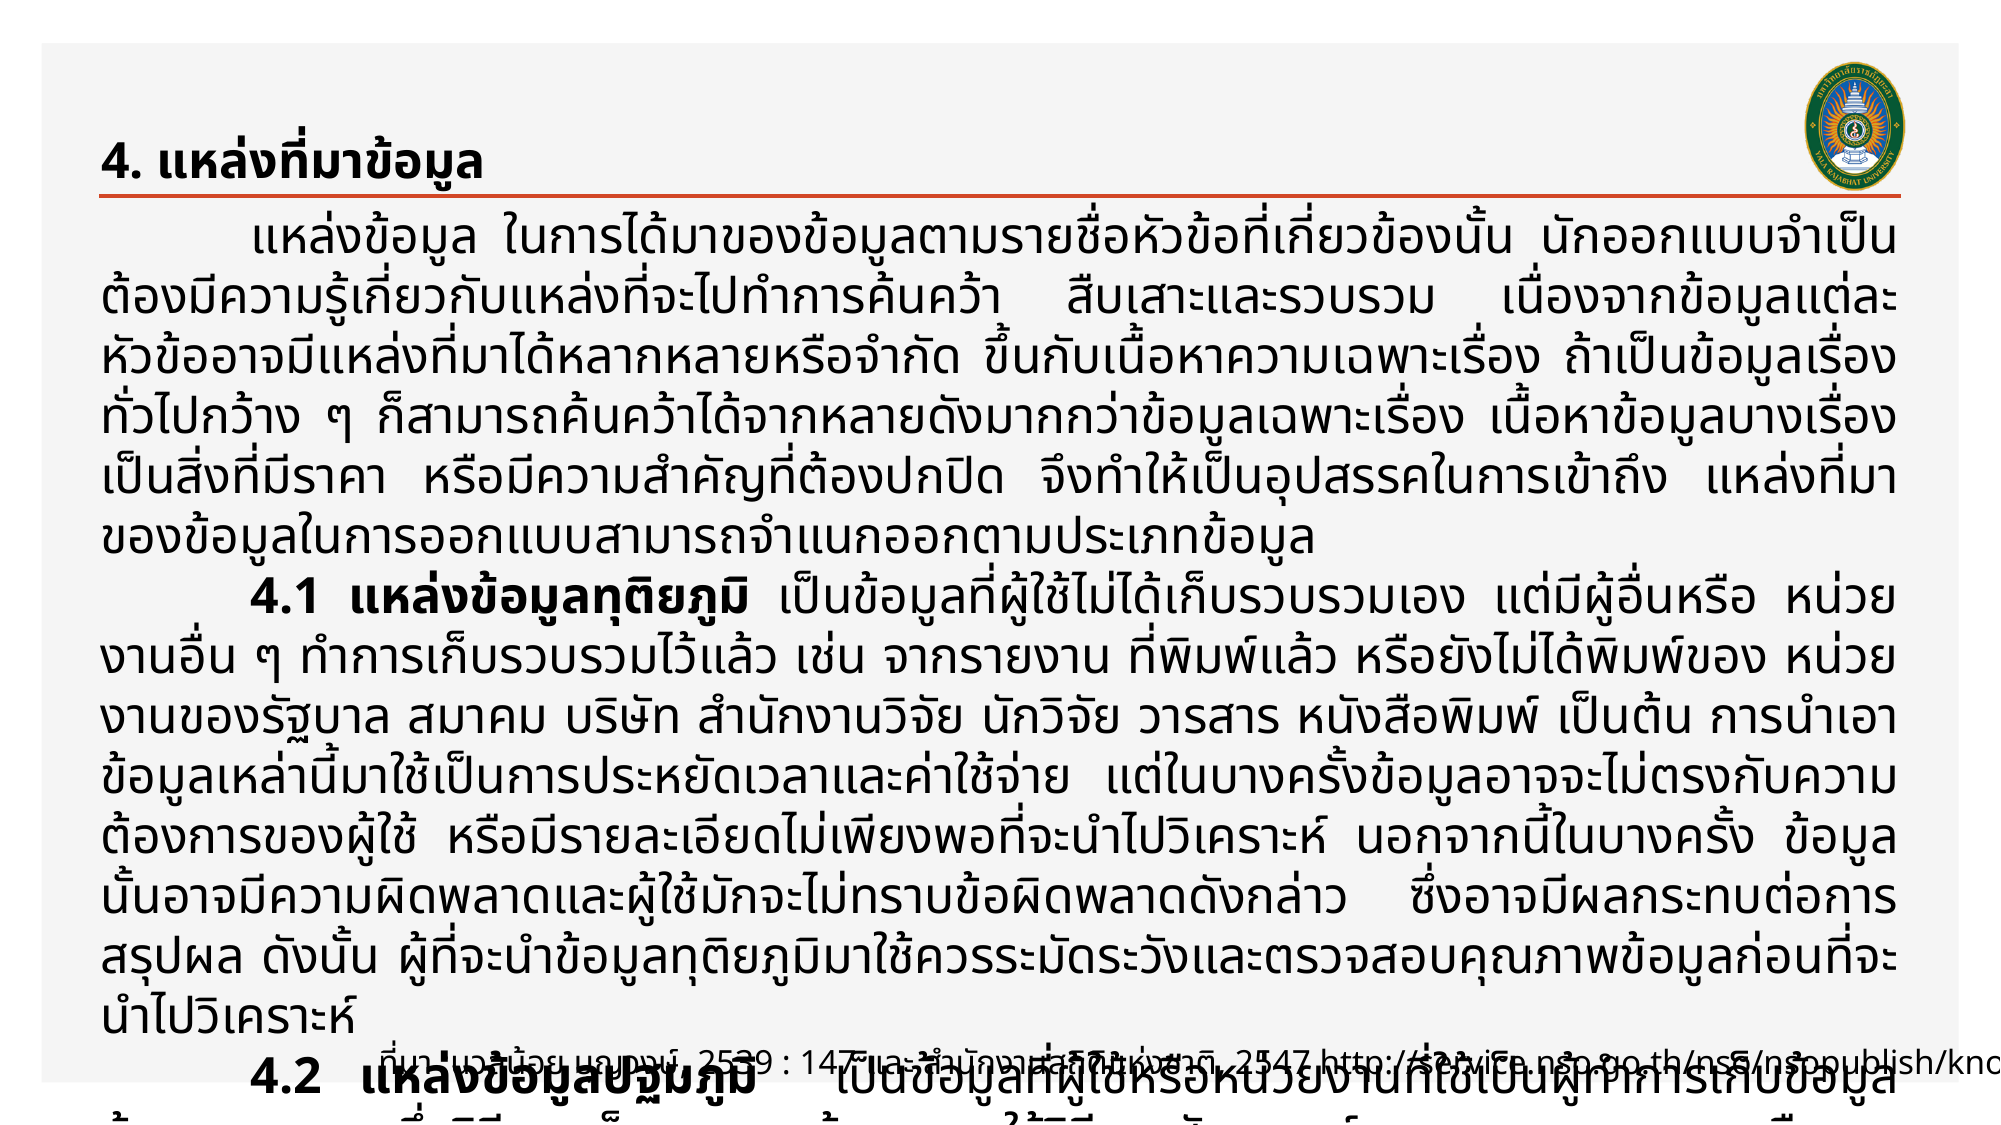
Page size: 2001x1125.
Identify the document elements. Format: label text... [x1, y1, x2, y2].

text_box 4. แหล่งที่มาข้อมูล [86, 91, 1215, 196]
text_box ที่มา :นวลน้อย บุญวงษ์, 2539 : 147 และ สำนักงานสถิติแห่งชาติ, 2547 http://service.nso.go.th/nso/nsopublish/know/estat1_4.html [363, 1033, 2000, 1089]
text_box แหล่งข้อมูล ในการได้มาของข้อมูลตามรายชื่อหัวข้อที่เกี่ยวข้องนั้น นักออกแบบจำเป็นต้องมีความรู้เกี่ยวกับแหล่งที่จะไปทำการค้นคว้า สืบเสาะและรวบรวม เนื่องจากข้อมูลแต่ละหัวข้ออาจมีแหล่งที่มาได้หลากหลายหรือจำกัด ขึ้นกับเนื้อหาความเฉพาะเรื่อง ถ้าเป็นข้อมูลเรื่องทั่วไปกว้าง ๆ ก็สามารถค้นคว้าได้จากหลายดังมากกว่าข้อมูลเฉพาะเรื่อง เนื้อหาข้อมูลบางเรื่องเป็นสิ่งที่มีราคา หรือมีความสำคัญที่ต้องปกปิด จึงทำให้เป็นอุปสรรคในการเข้าถึง แหล่งที่มาของข้อมูลในการออกแบบสามารถจำแนกออกตามประเภทข้อมูล 4.1 แหล่งข้อมูลทุติยภูมิ เป็นข้อมูลที่ผู้ใช้ไม่ได้เก็บรวบรวมเอง แต่มีผู้อื่นหรือ หน่วยงานอื่น ๆ ทำการเก็บรวบรวมไว้แล้ว เช่น จากรายงาน ที่พิมพ์แล้ว หรือยังไม่ได้พิมพ์ของ หน่วยงานของรัฐบาล สมาคม บริษัท สำนักงานวิจัย นักวิจัย วารสาร หนังสือพิมพ์ เป็นต้น การนำเอาข้อมูลเหล่านี้มาใช้เป็นการประหยัดเวลาและค่าใช้จ่าย แต่ในบางครั้งข้อมูลอาจจะไม่ตรงกับความต้องการของผู้ใช้ หรือมีรายละเอียดไม่เพียงพอที่จะนำไปวิเคราะห์ นอกจากนี้ในบางครั้ง ข้อมูลนั้นอาจมีความผิดพลาดและผู้ใช้มักจะไม่ทราบข้อผิดพลาดดังกล่าว ซึ่งอาจมีผลกระทบต่อการสรุปผล ดังนั้น ผู้ที่จะนำข้อมูลทุติยภูมิมาใช้ควรระมัดระวังและตรวจสอบคุณภาพข้อมูลก่อนที่จะนำไปวิเคราะห์ 4.2 แหล่งข้อมูลปฐมภูมิ เป็นข้อมูลที่ผู้ใช้หรือหน่วยงานที่ใช้เป็นผู้ทำการเก็บข้อมูลด้วยตนเอง ซึ่งวิธีการเก็บรวบรวมข้อมูลอาจใช้วิธีการสัมภาษณ์ การทดลอง หรือการสังเกตการณ์ ข้อมูลปฐมภูมิเป็นข้อมูลที่มีรายละเอียดตรงตามที่ผู้ใช้ต้องการ แต่มักจะเสียเวลาในการจัดหาและมีค่าใช้จ่ายสูง อาจจำแนกได้เป็น 3 ประเภท ได้แก่ [86, 196, 1914, 1125]
picture [1795, 55, 1914, 197]
